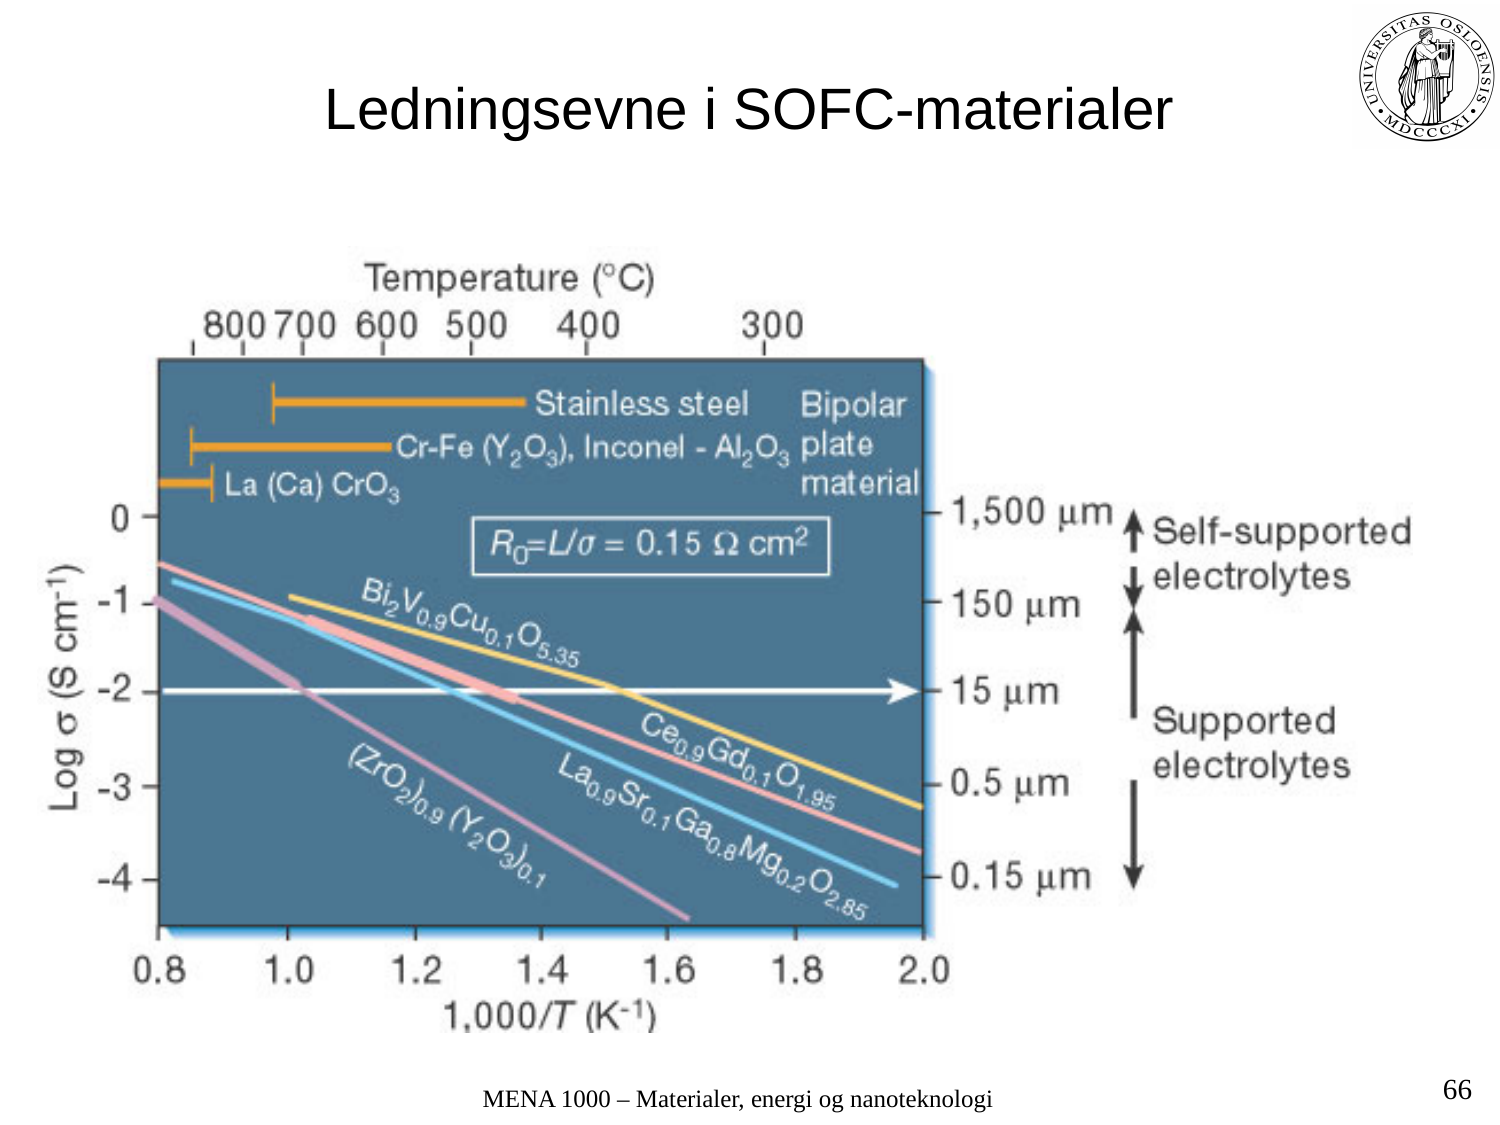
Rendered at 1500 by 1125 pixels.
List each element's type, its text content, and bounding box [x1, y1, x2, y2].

picture [37, 245, 1413, 1033]
title Ledningsevne i SOFC-materialer [112, 12, 1388, 201]
footer MENA 1000 – Materialer, energi og nanoteknologi [466, 1074, 1011, 1125]
slide_number 66 [1349, 1062, 1488, 1113]
picture [1352, 4, 1500, 149]
